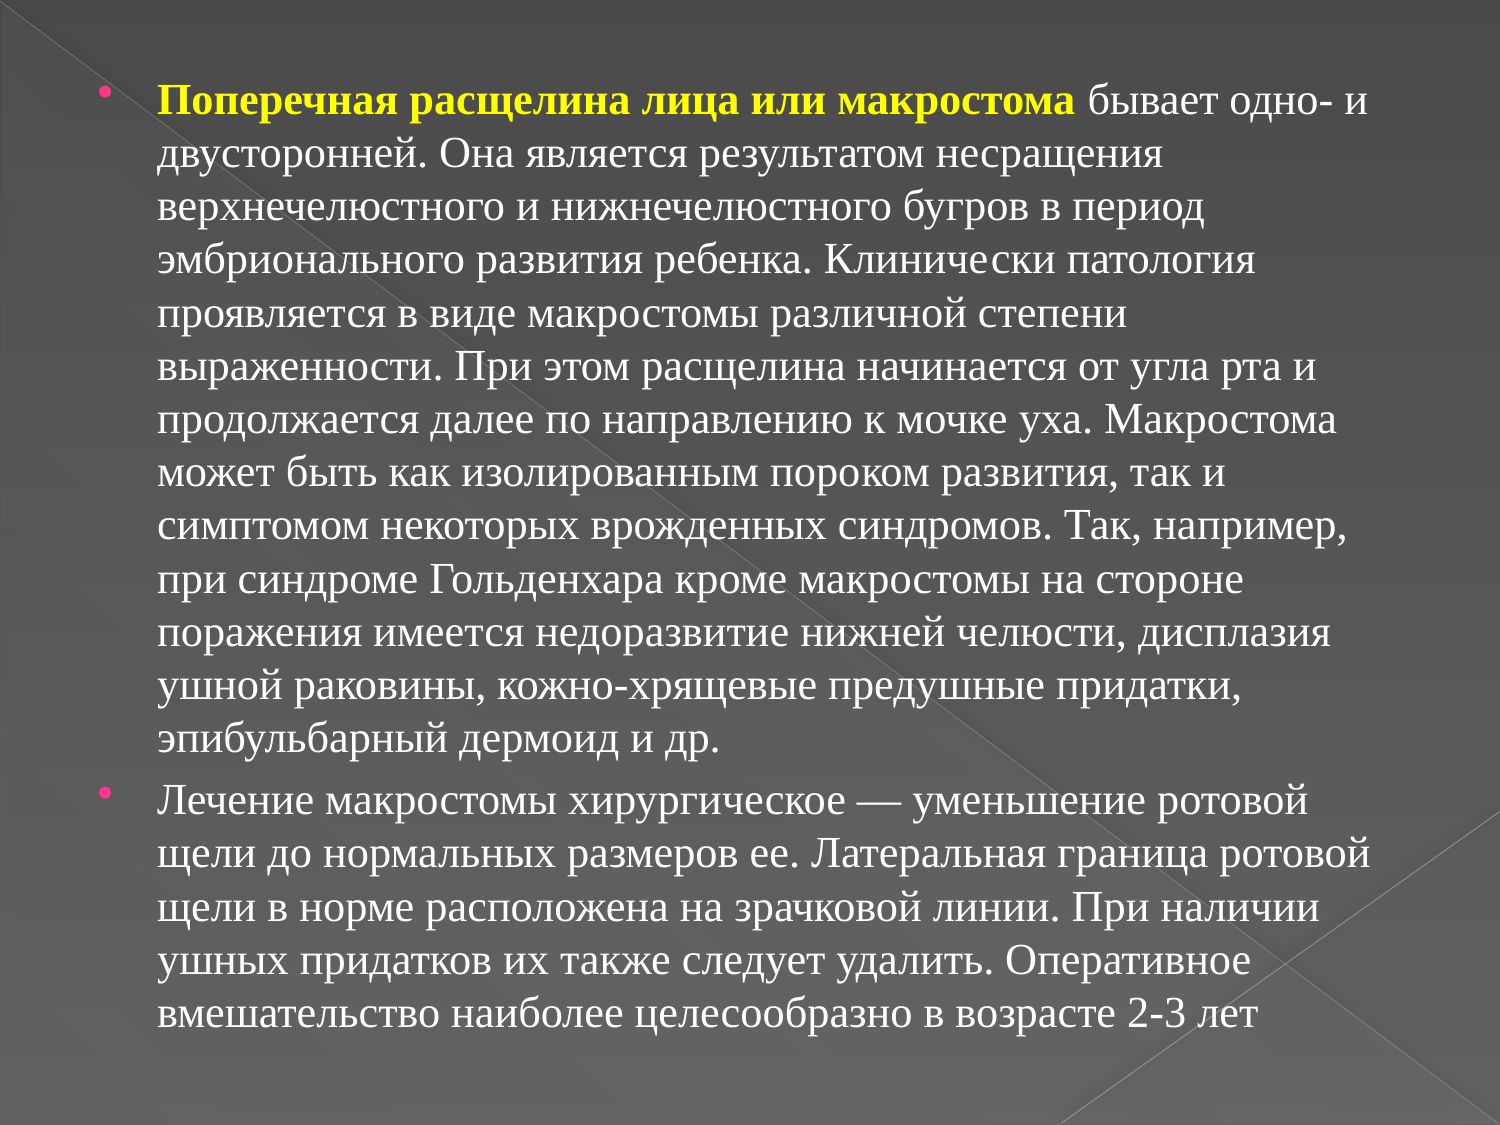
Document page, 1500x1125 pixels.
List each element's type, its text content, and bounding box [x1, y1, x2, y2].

list Поперечная расщелина лица или макростома бывает одно- и двусторонней. Она является результатом несращения верхнечелюстного и нижнечелюстного бугров в период эмбрионального развития ребенка. Клиниче­ски патология проявляется в виде макростомы различной степени выраженности. При этом расщелина начинается от угла рта и продолжается далее по направлению к мочке уха. Макростома может быть как изолированным поро­ком развития, так и симптомом некоторых врожденных синдромов. Так, на­пример, при синдроме Гольденхара кроме макростомы на стороне поражения имеется недоразвитие нижней челюсти, дисплазия ушной раковины, кожно-хрящевые предушные придатки, эпибульбарный дермоид и др. Лечение макростомы хирургическое — уменьшение ротовой щели до нормальных размеров ее. Латеральная граница ротовой щели в норме располо­жена на зрачковой линии. При наличии ушных придатков их также следует удалить. Оперативное вмешательство наиболее целесообразно в возрасте 2-3 лет [75, 62, 1425, 1059]
